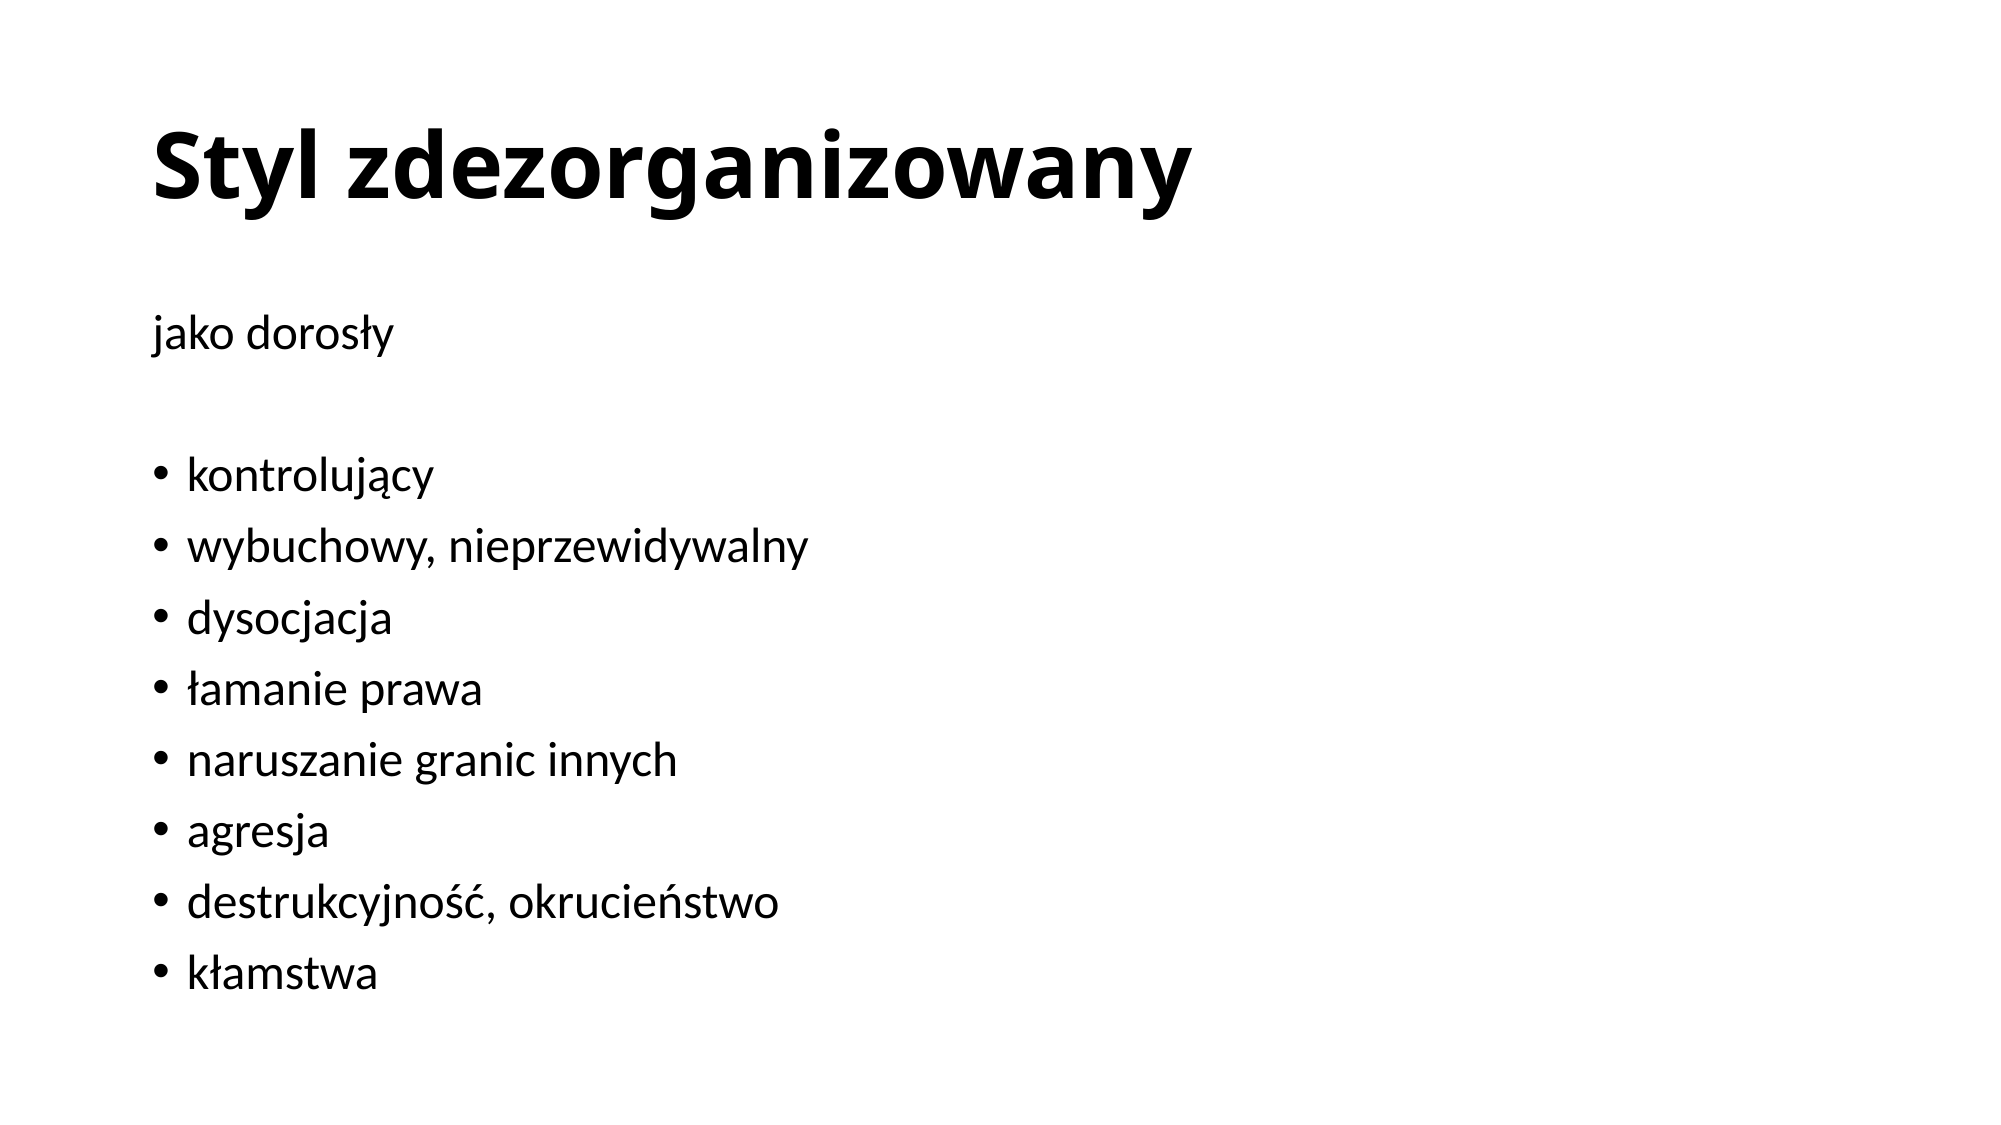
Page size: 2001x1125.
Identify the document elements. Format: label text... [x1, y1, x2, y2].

title Styl zdezorganizowany [137, 59, 1863, 278]
list jako dorosły kontrolujący wybuchowy, nieprzewidywalny dysocjacja łamanie prawa naruszanie granic innych agresja destrukcyjność, okrucieństwo kłamstwa [137, 299, 1863, 1014]
